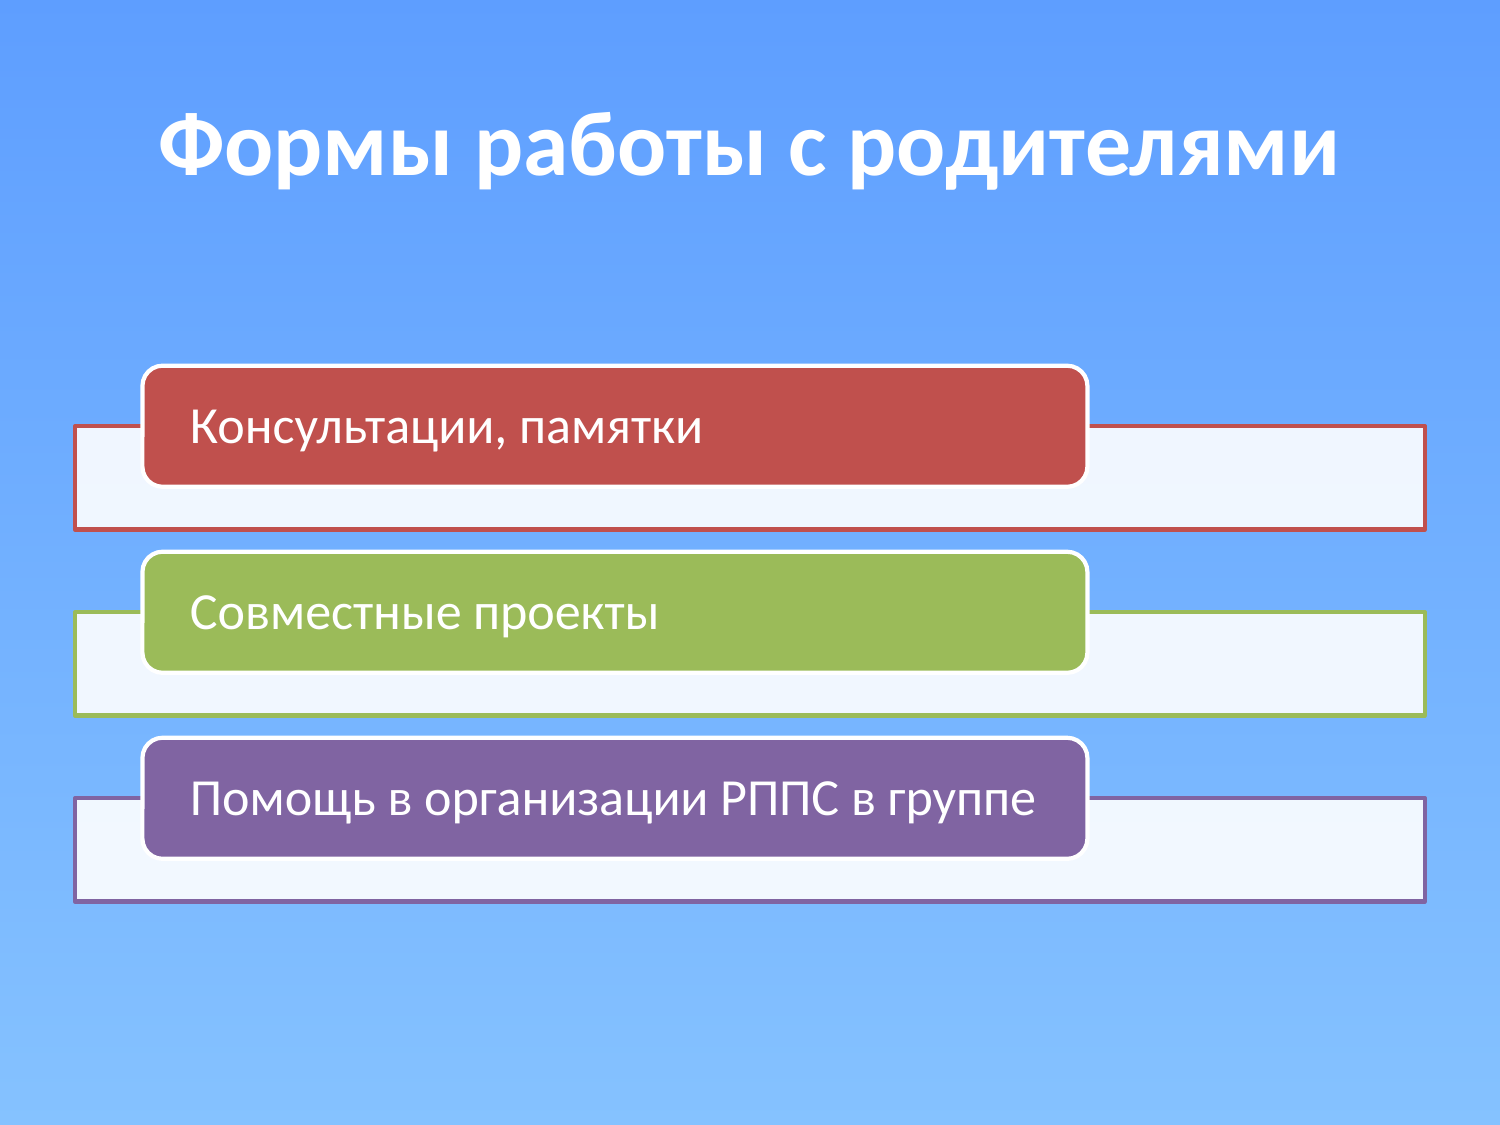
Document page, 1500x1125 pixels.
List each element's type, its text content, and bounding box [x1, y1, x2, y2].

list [74, 262, 1426, 1006]
title Формы работы с родителями [75, 45, 1425, 233]
